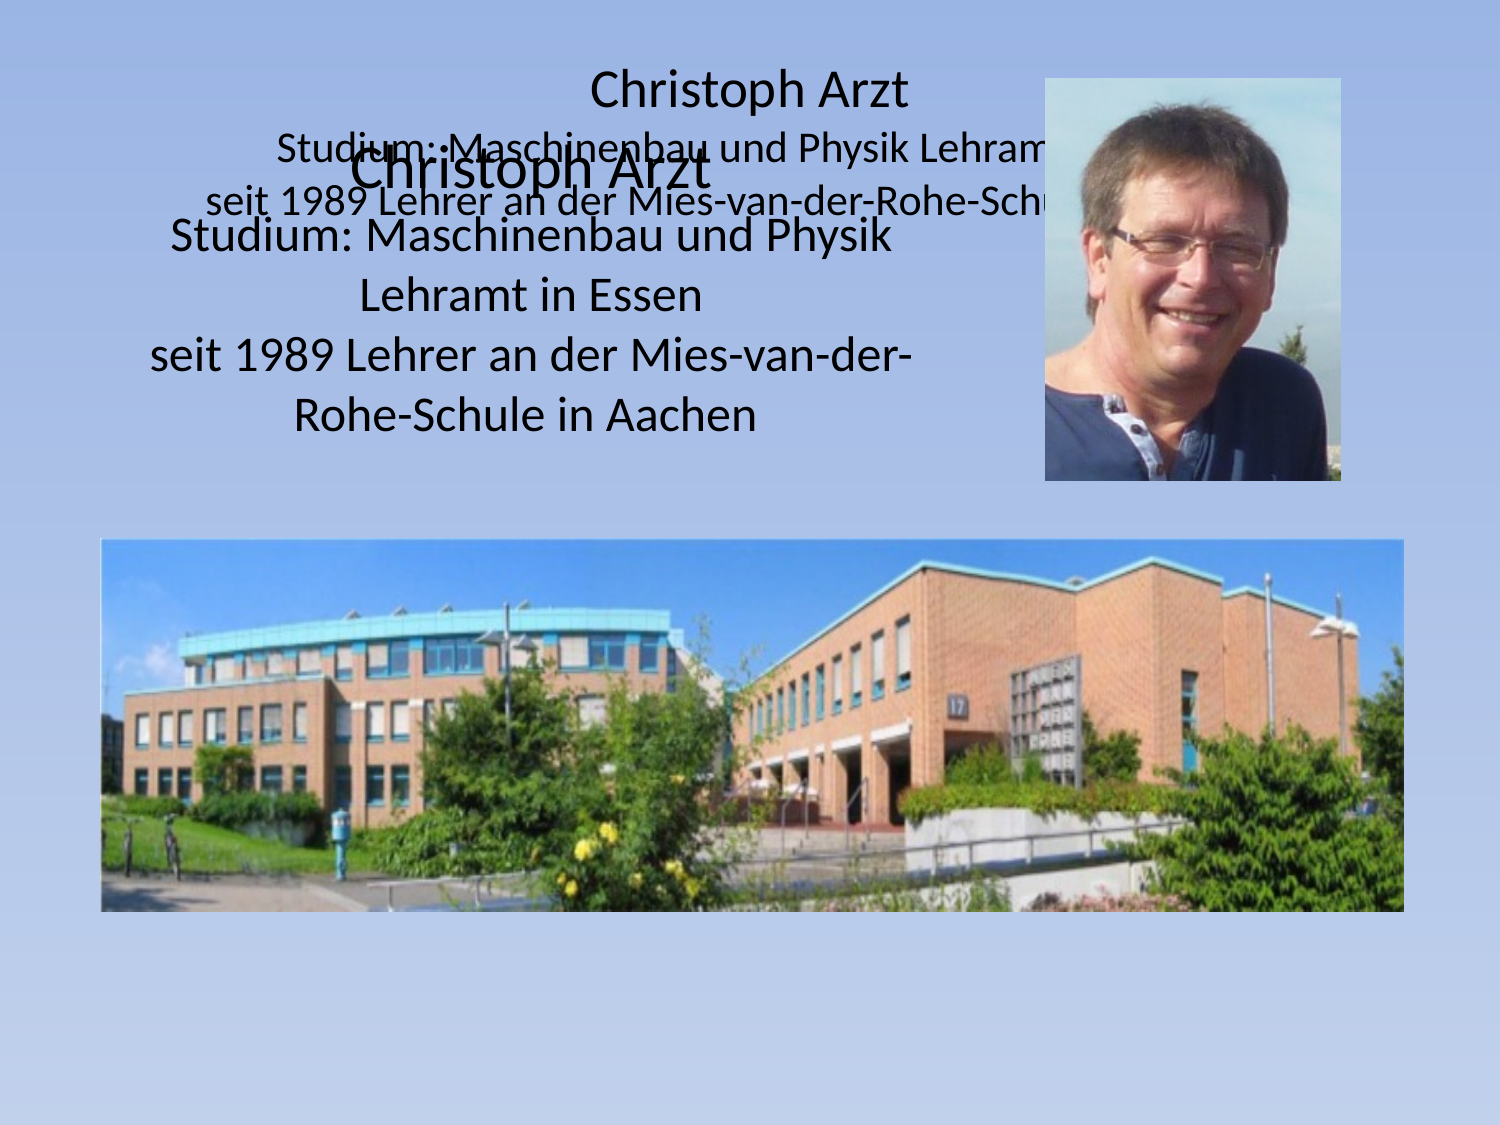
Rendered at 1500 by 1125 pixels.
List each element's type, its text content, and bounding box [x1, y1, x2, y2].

picture [100, 538, 1405, 912]
picture [1045, 77, 1341, 481]
text_box Christoph Arzt Studium: Maschinenbau und Physik Lehramt in Essen seit 1989 Lehrer an der Mies-van-der-Rohe-Schule in Aachen [100, 99, 963, 468]
title Christoph Arzt Studium: Maschinenbau und Physik Lehramt in Essen seit 1989 Lehrer an der Mies-van-der-Rohe-Schule in Aachen [75, 45, 1425, 233]
